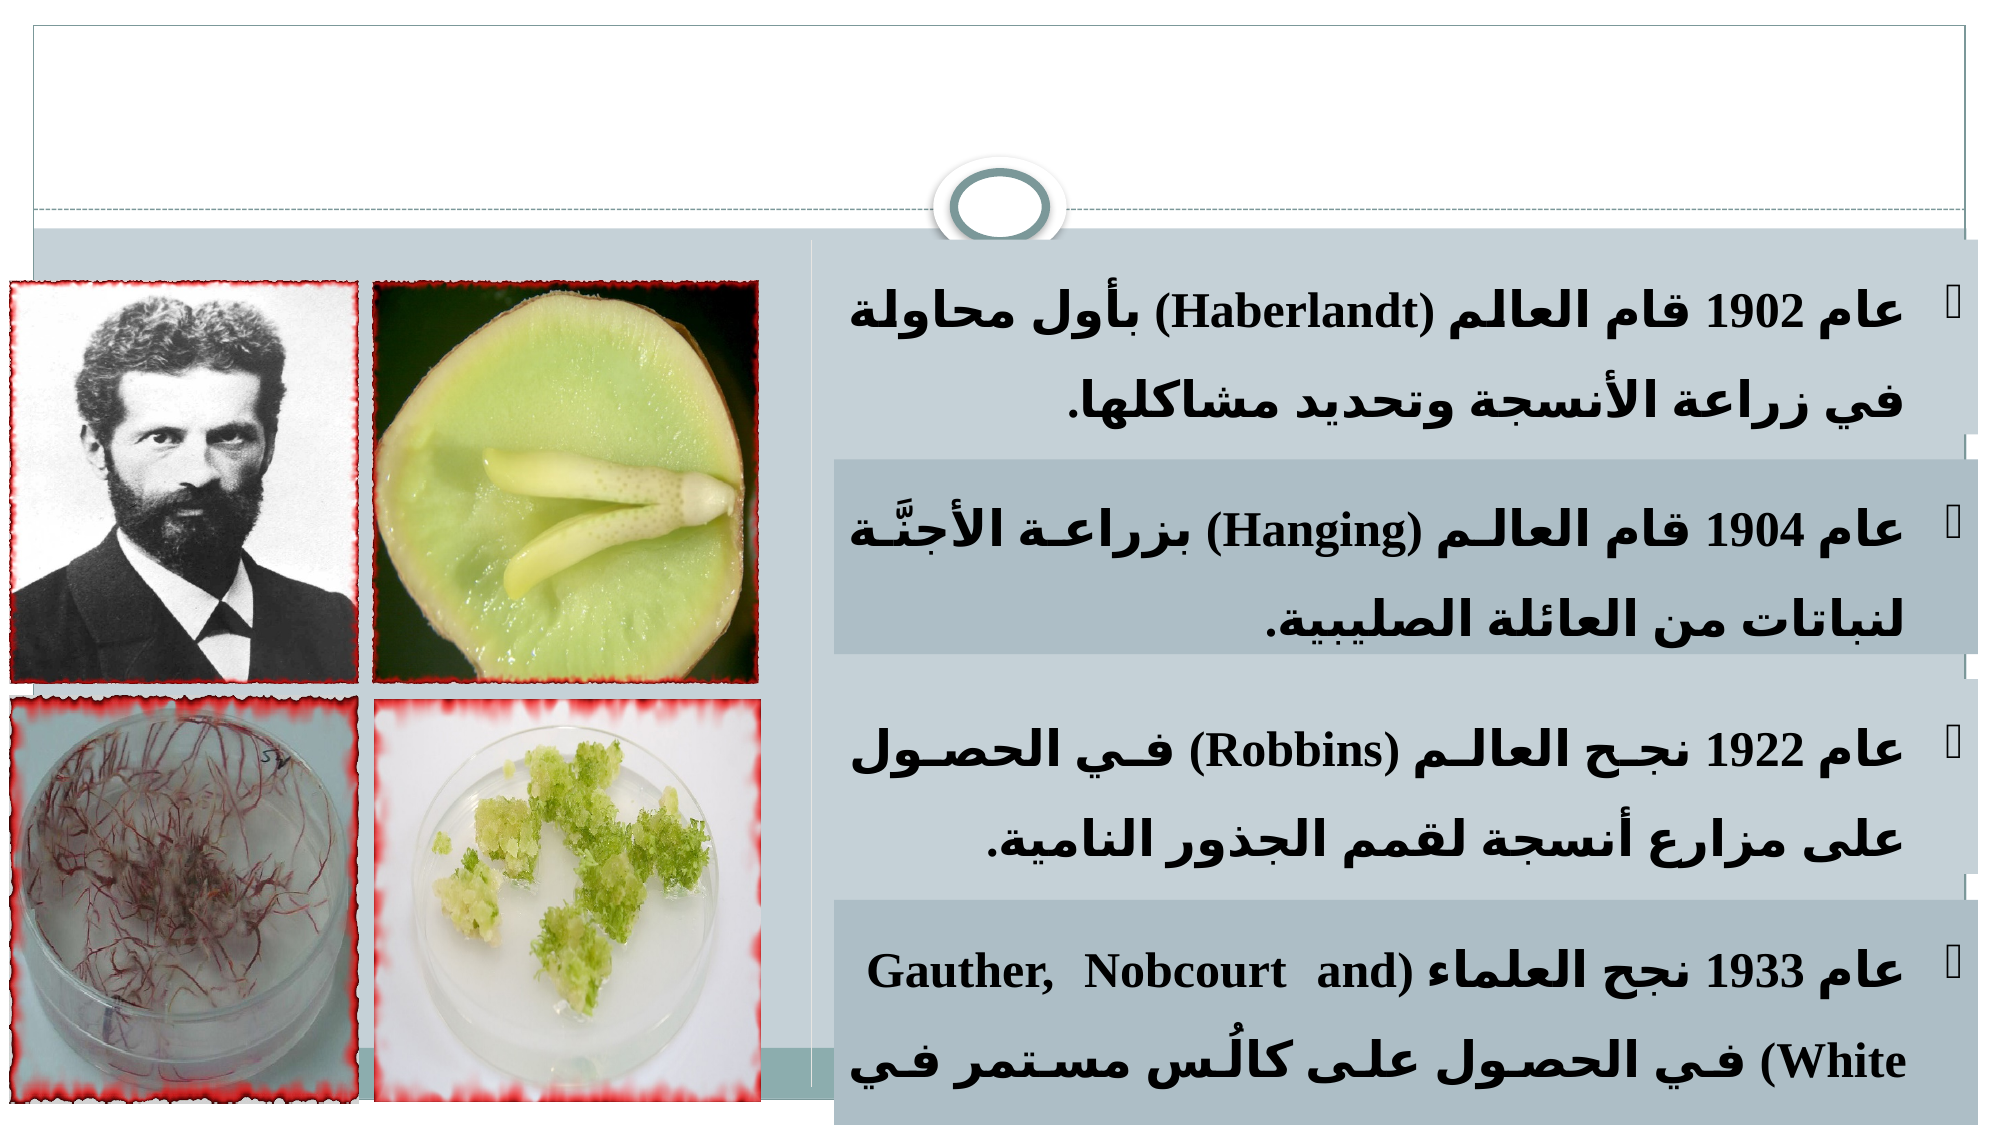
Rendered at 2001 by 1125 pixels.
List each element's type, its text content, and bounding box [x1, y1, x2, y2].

picture [374, 699, 761, 1102]
text_box عام 1933 نجح العلماء (Gauther, Nobcourt and White) في الحصول على كالُس مستمر في النمو. [834, 899, 1978, 1125]
picture [372, 280, 759, 685]
text_box عام 1902 قام العالم (Haberlandt) بأول محاولة في زراعة الأنسجة وتحديد مشاكلها. [834, 239, 1978, 435]
text_box عام 1922 نجح العالم (Robbins) في الحصول على مزارع أنسجة لقمم الجذور النامية. [834, 679, 1978, 874]
picture [9, 695, 360, 1104]
picture [9, 280, 360, 685]
text_box عام 1904 قام العالم (Hanging) بزراعة الأجنَّة لنباتات من العائلة الصليبية. [834, 459, 1978, 655]
